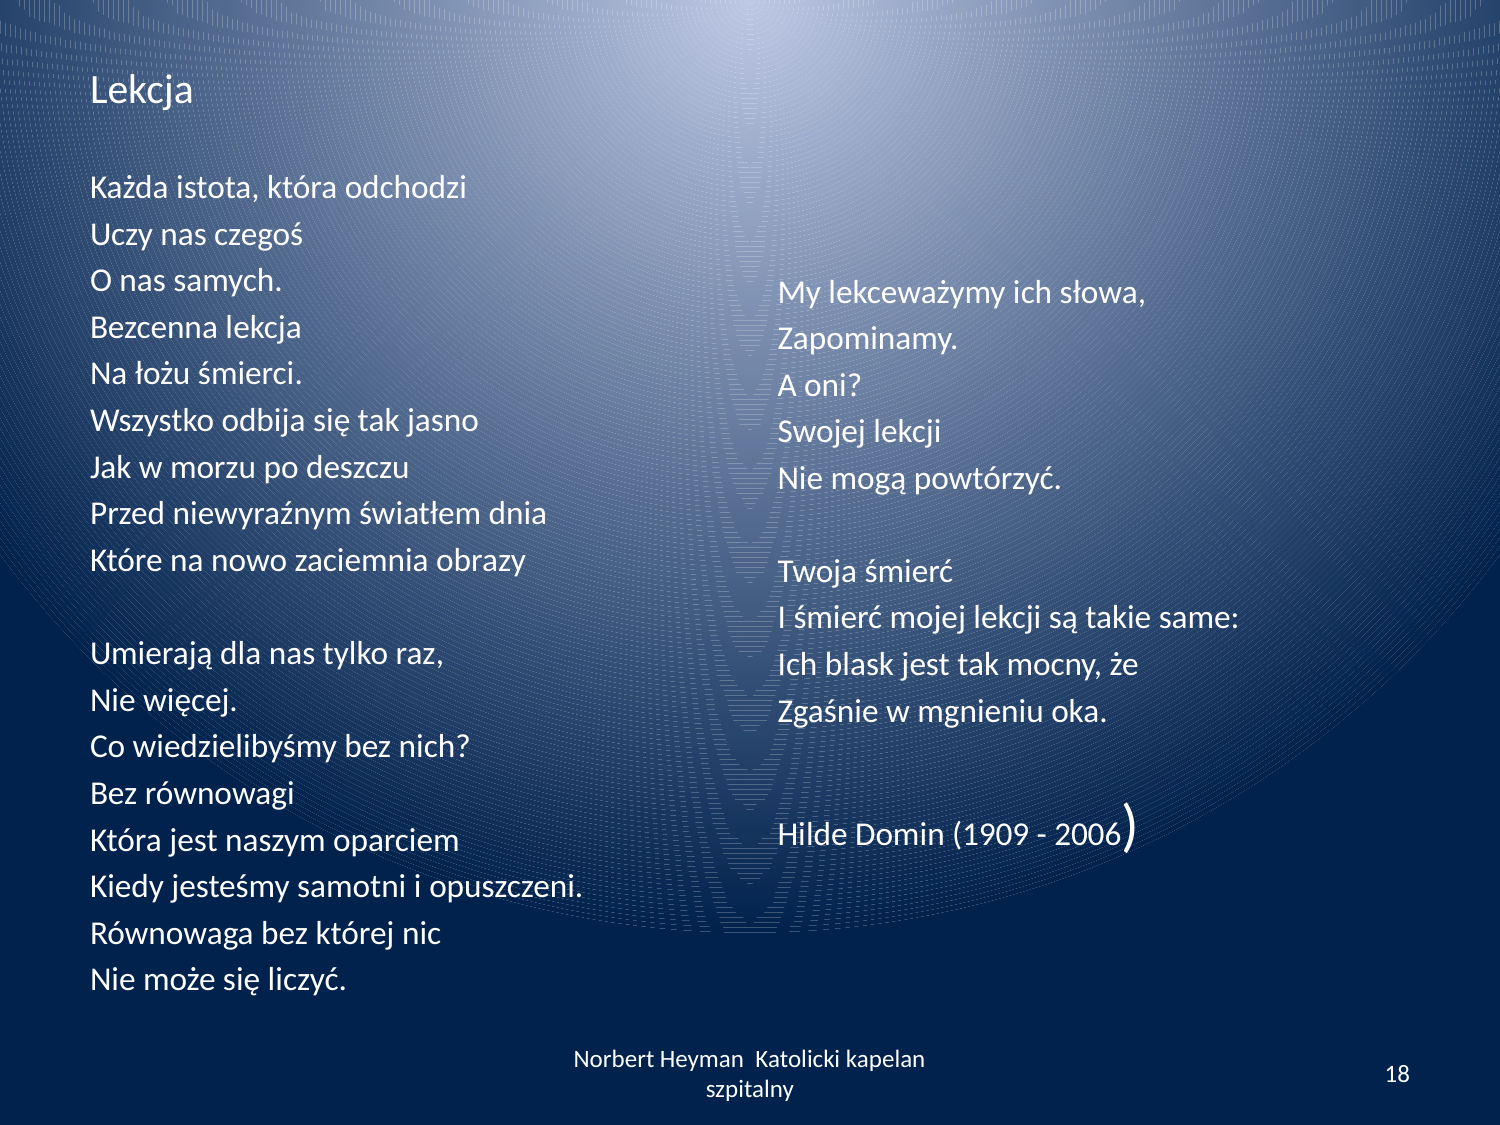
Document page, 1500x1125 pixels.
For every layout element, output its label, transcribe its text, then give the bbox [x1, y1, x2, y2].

slide_number 18 [1074, 1042, 1425, 1103]
list My lekceważymy ich słowa, Zapominamy. A oni? Swojej lekcji Nie mogą powtórzyć. Twoja śmierć I śmierć mojej lekcji są takie same: Ich blask jest tak mocny, że Zgaśnie w mgnieniu oka. Hilde Domin (1909 - 2006) [762, 262, 1425, 1005]
list Lekcja Każda istota, która odchodzi Uczy nas czegoś O nas samych. Bezcenna lekcja Na łożu śmierci. Wszystko odbija się tak jasno Jak w morzu po deszczu Przed niewyraźnym światłem dnia Które na nowo zaciemnia obrazy Umierają dla nas tylko raz, Nie więcej. Co wiedzielibyśmy bez nich? Bez równowagi Która jest naszym oparciem Kiedy jesteśmy samotni i opuszczeni. Równowaga bez której nic Nie może się liczyć. [75, 54, 738, 1005]
footer Norbert Heyman Katolicki kapelan szpitalny [512, 1042, 988, 1103]
